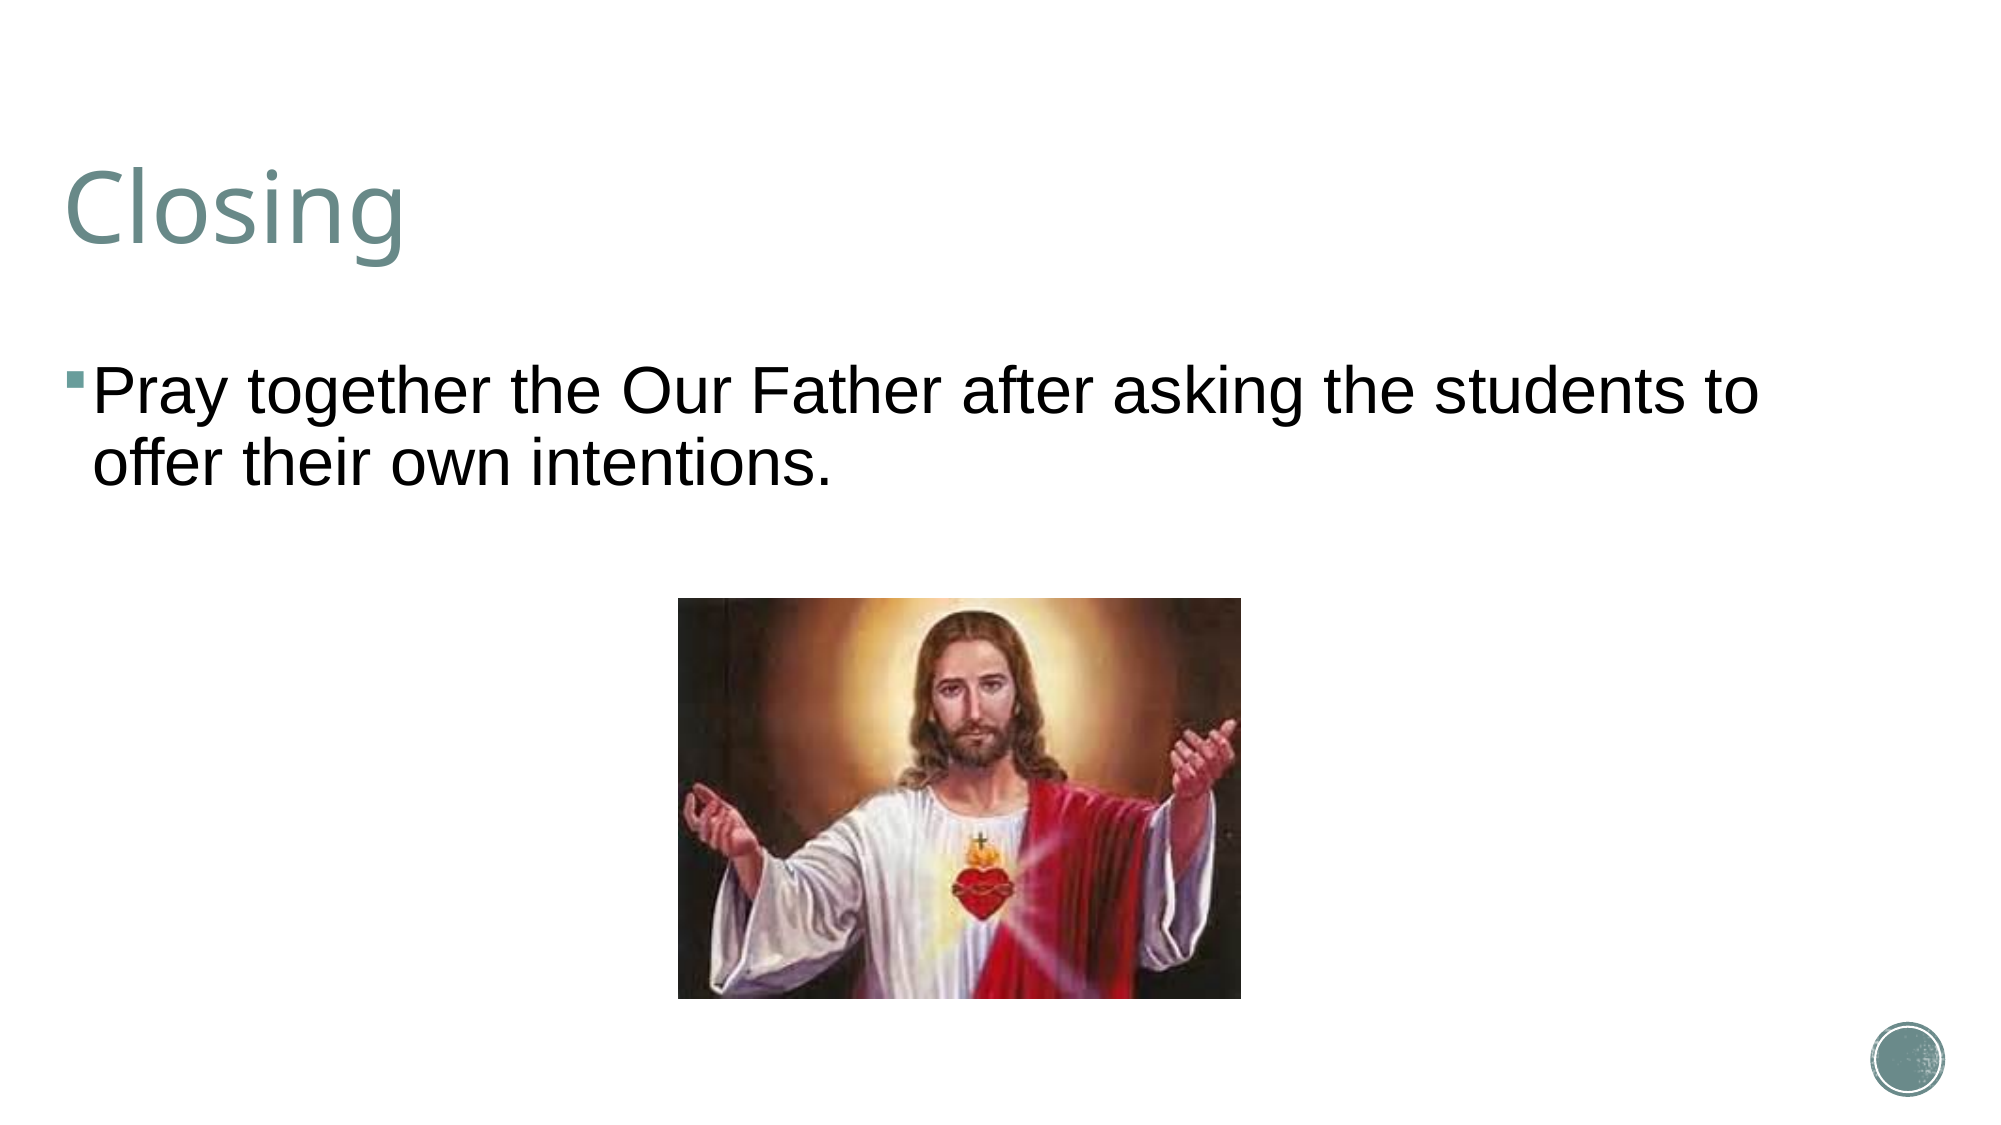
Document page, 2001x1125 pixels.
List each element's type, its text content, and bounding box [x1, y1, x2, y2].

list Pray together the Our Father after asking the students to offer their own intentions. [47, 348, 1826, 1089]
picture [678, 598, 1241, 999]
title Closing [47, 79, 1826, 344]
